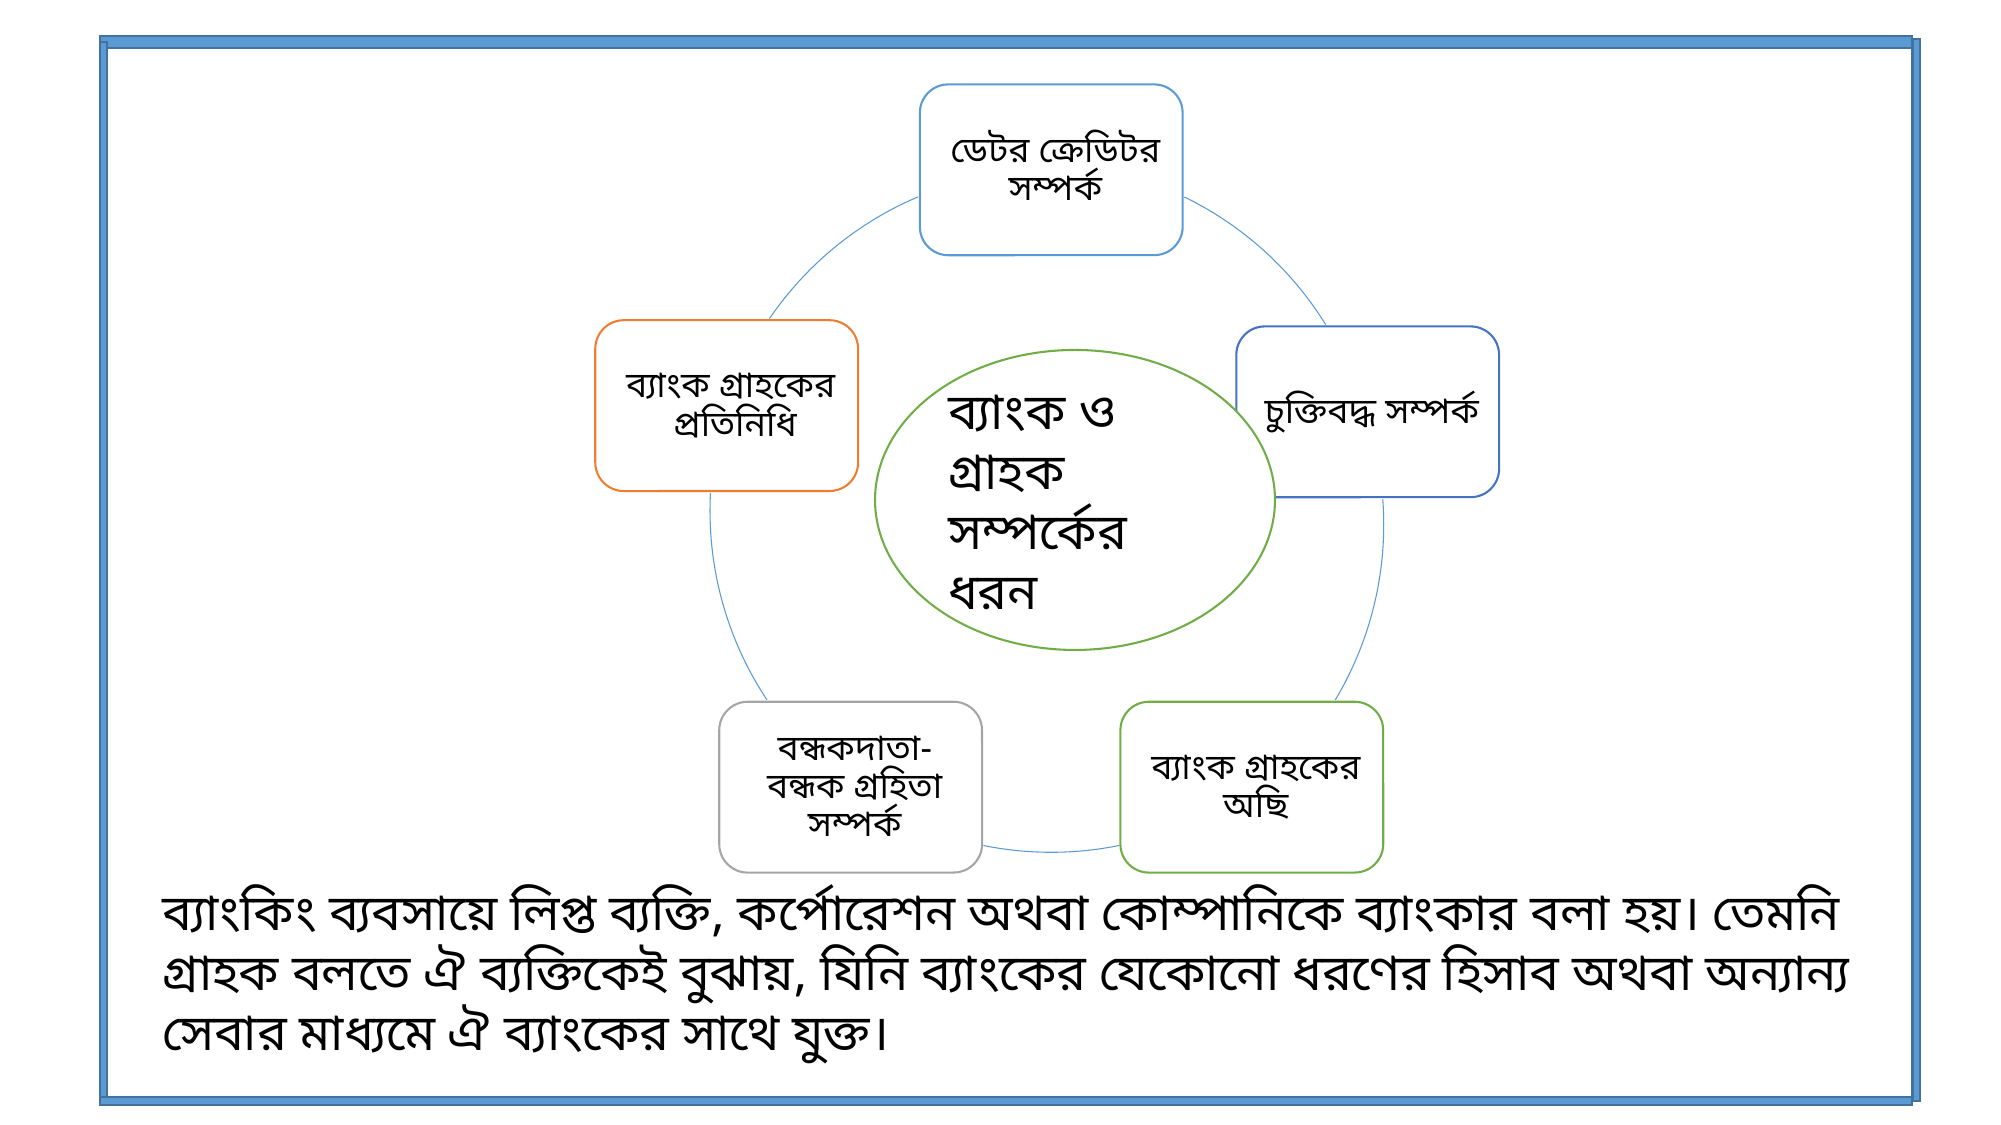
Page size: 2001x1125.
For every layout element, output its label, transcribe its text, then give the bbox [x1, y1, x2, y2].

text_box [99, 1096, 1913, 1106]
text_box [99, 41, 108, 1096]
text_box [1911, 38, 1921, 1102]
text_box ব্যাংকিং ব্যবসায়ে লিপ্ত ব্যক্তি, কর্পোরেশন অথবা কোম্পানিকে ব্যাংকার বলা হয়। তেমনি গ্রাহক বলতে ঐ ব্যক্তিকেই বুঝায়, যিনি ব্যাংকের যেকোনো ধরণের হিসাব অথবা অন্যান্য সেবার মাধ্যমে ঐ ব্যাংকের সাথে যুক্ত। [148, 872, 1904, 1068]
text_box [99, 35, 1913, 49]
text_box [357, 84, 1745, 885]
